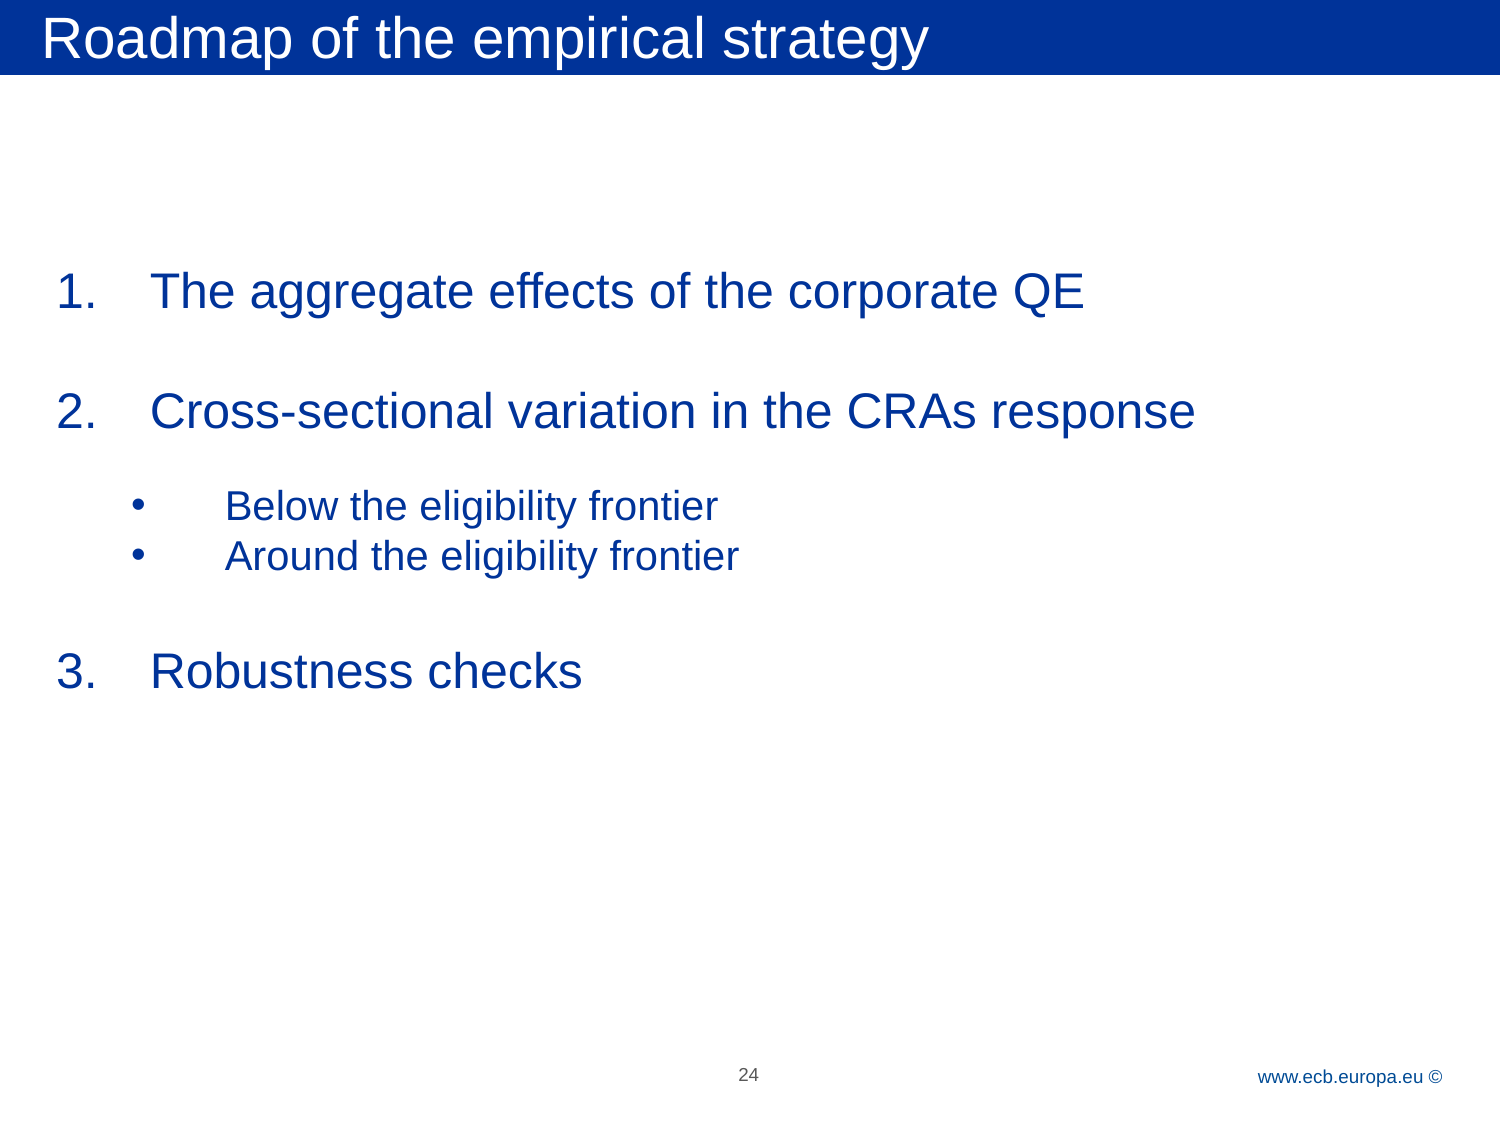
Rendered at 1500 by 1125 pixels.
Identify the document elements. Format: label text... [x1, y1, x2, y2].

text_box The aggregate effects of the corporate QE Cross-sectional variation in the CRAs response Below the eligibility frontier Around the eligibility frontier Robustness checks [41, 251, 1459, 707]
slide_number 24 [714, 1062, 783, 1102]
list Roadmap of the empirical strategy [41, 0, 1444, 79]
